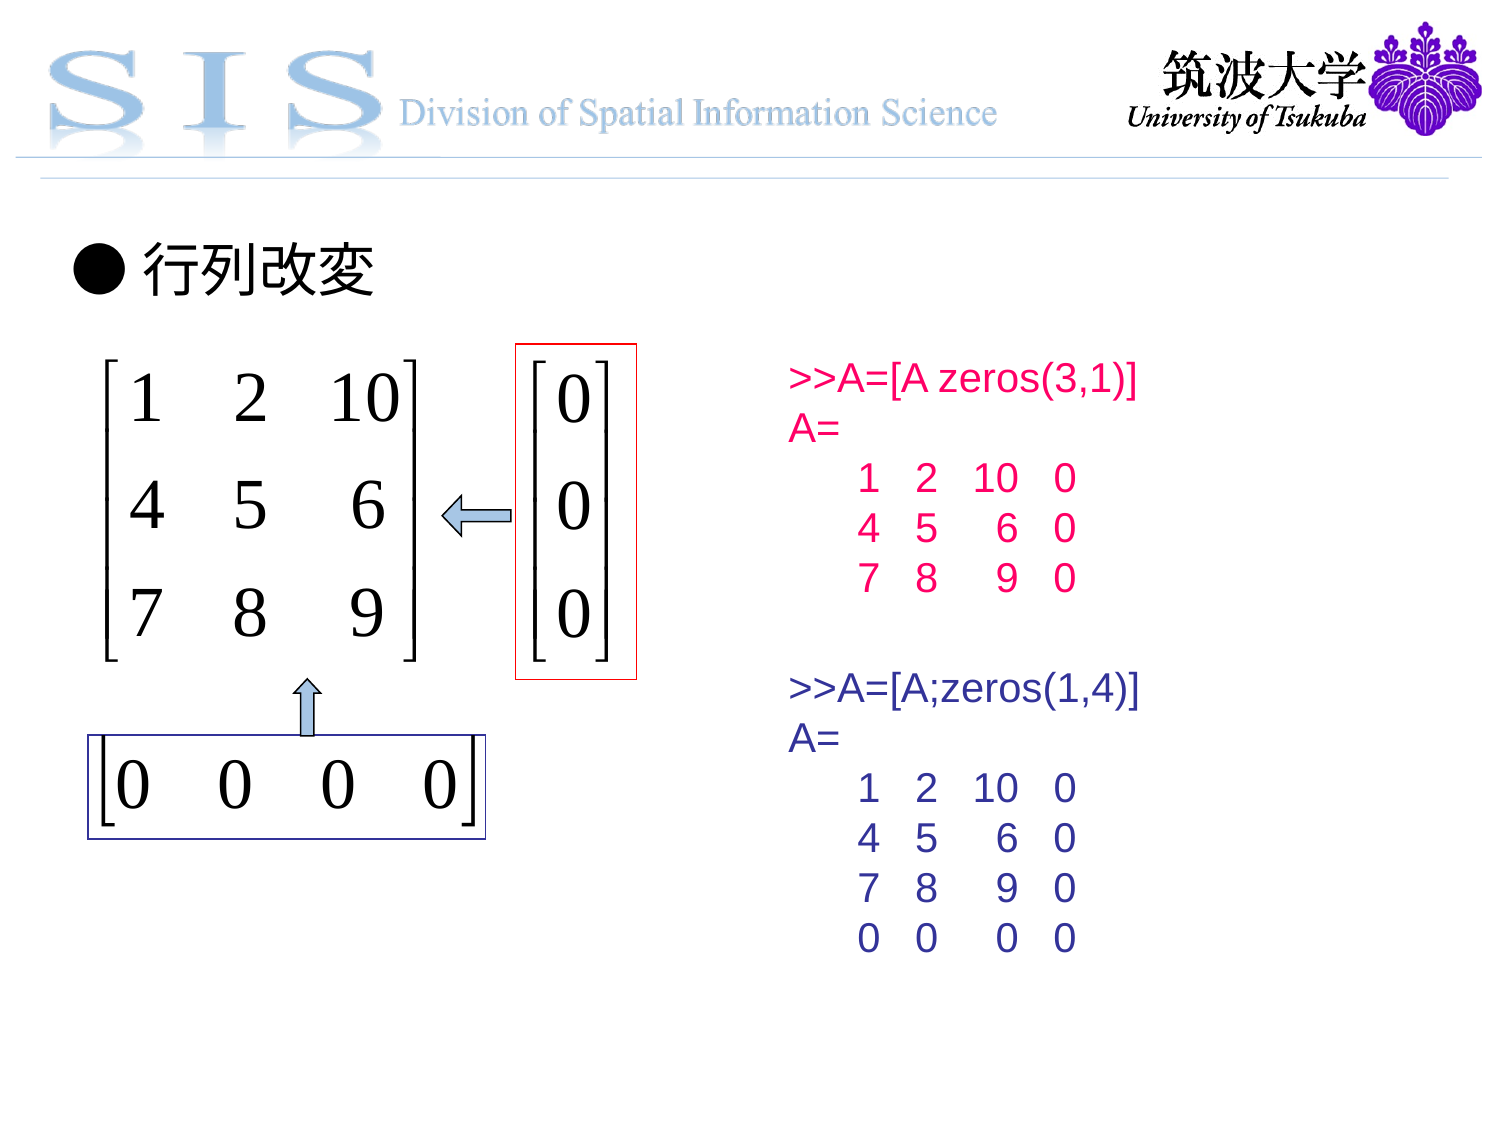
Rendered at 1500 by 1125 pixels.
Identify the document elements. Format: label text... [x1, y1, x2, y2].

text_box >>A=[A zeros(3,1)] A= 1 2 10 0 4 5 6 0 7 8 9 0 >>A=[A;zeros(1,4)] A= 1 2 10 0 4 5 6 0 7 8 9 0 0 0 0 0 [773, 343, 1276, 969]
text_box [443, 495, 511, 536]
picture [1126, 21, 1482, 136]
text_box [88, 343, 443, 679]
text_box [516, 344, 636, 679]
text_box [293, 679, 321, 735]
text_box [88, 735, 485, 839]
picture [0, 0, 1033, 259]
text_box ●行列改変 [55, 259, 449, 311]
